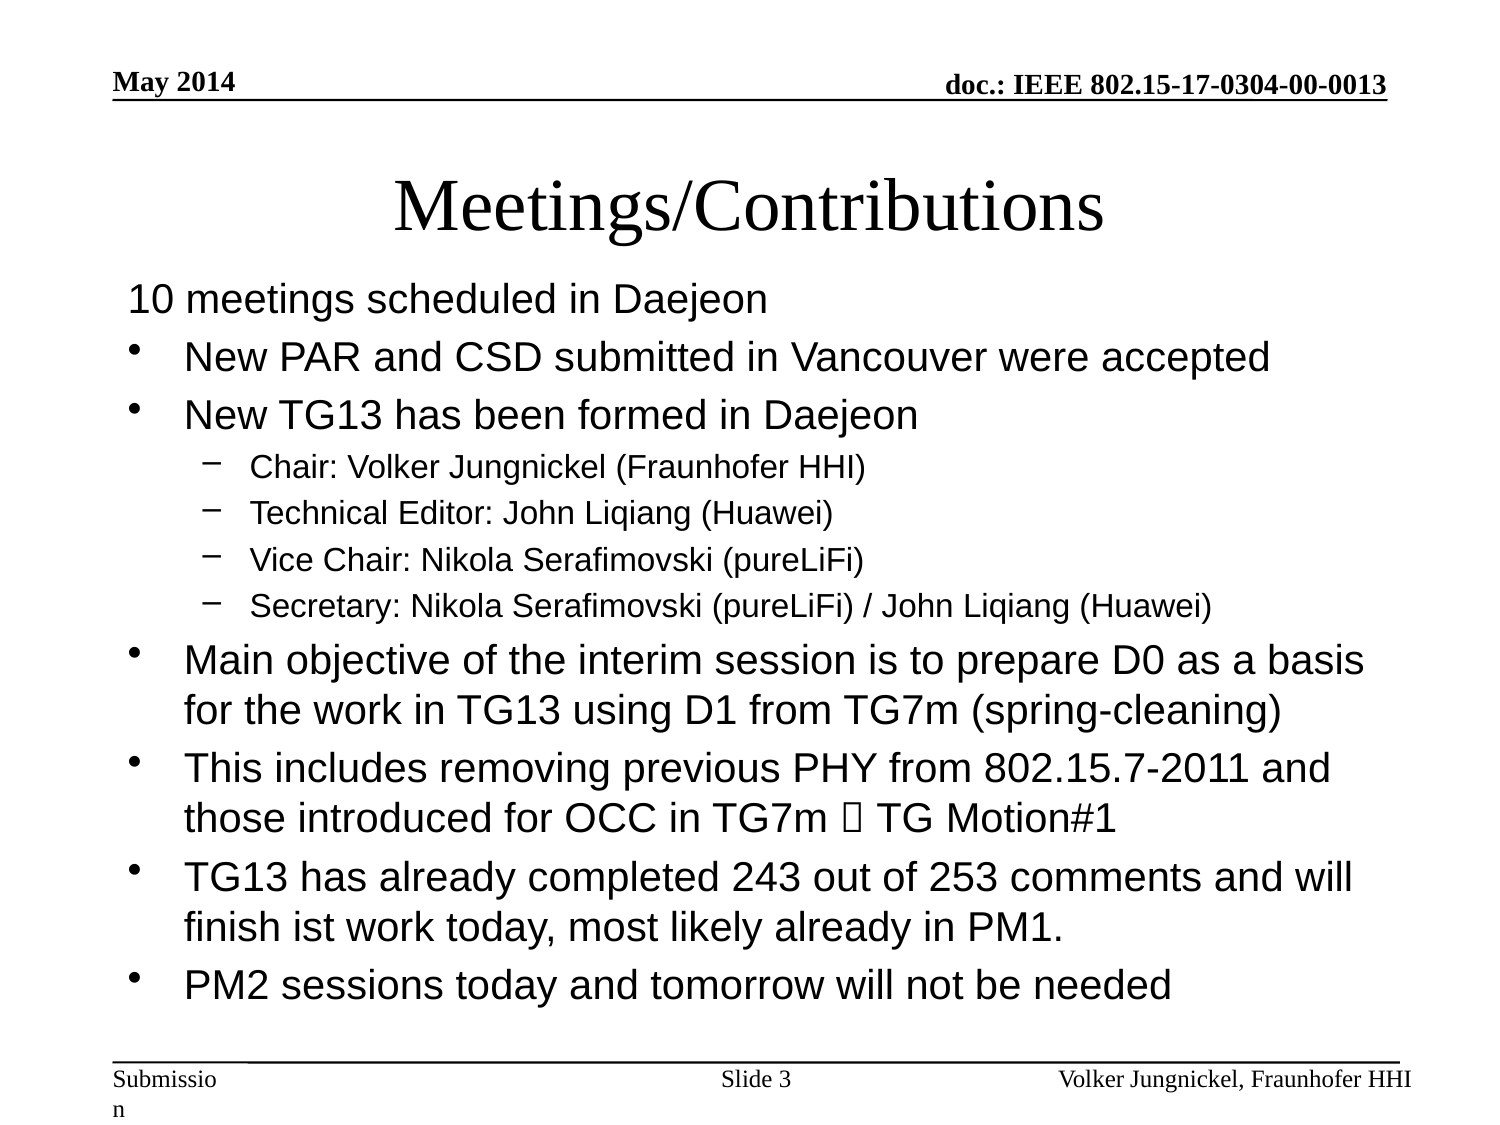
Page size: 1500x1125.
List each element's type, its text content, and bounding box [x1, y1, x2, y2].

title Meetings/Contributions [112, 112, 1388, 263]
footer Volker Jungnickel, Fraunhofer HHI [899, 1061, 1413, 1093]
slide_number Slide 3 [712, 1061, 800, 1093]
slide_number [112, 0, 376, 98]
list 10 meetings scheduled in Daejeon New PAR and CSD submitted in Vancouver were accepted New TG13 has been formed in Daejeon Chair: Volker Jungnickel (Fraunhofer HHI) Technical Editor: John Liqiang (Huawei) Vice Chair: Nikola Serafimovski (pureLiFi) Secretary: Nikola Serafimovski (pureLiFi) / John Liqiang (Huawei) Main objective of the interim session is to prepare D0 as a basis for the work in TG13 using D1 from TG7m (spring-cleaning) This includes removing previous PHY from 802.15.7-2011 and those introduced for OCC in TG7m  TG Motion#1 TG13 has already completed 243 out of 253 comments and will finish ist work today, most likely already in PM1. PM2 sessions today and tomorrow will not be needed [112, 263, 1388, 940]
